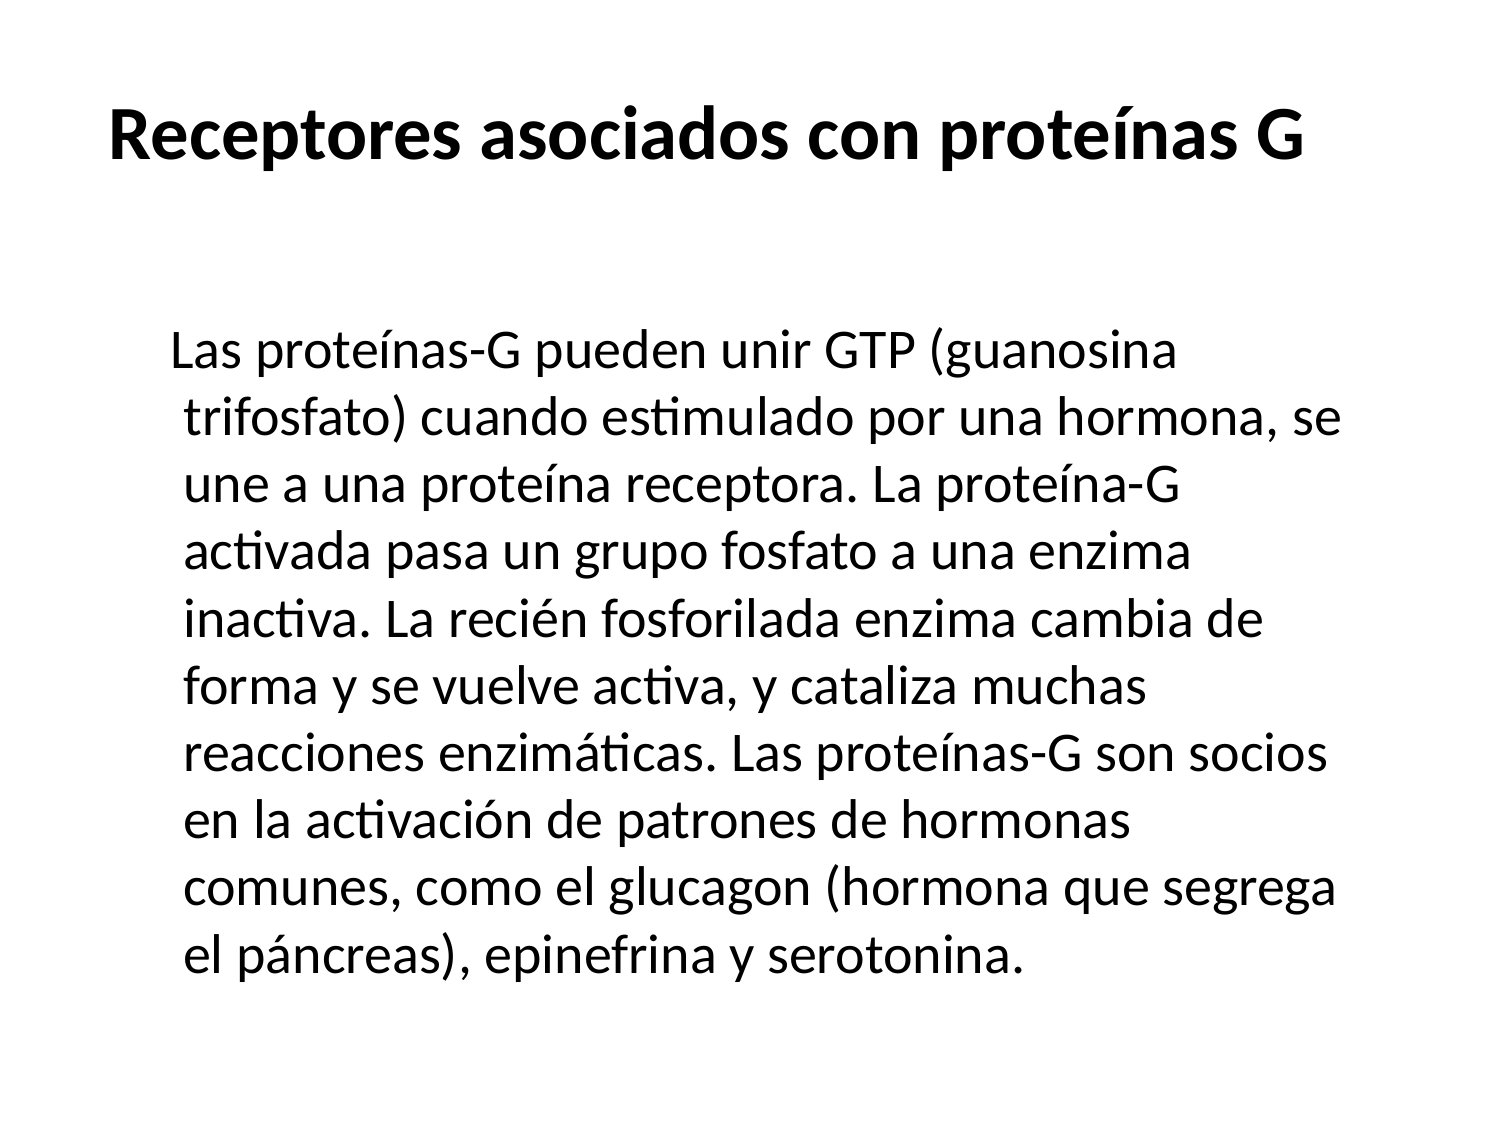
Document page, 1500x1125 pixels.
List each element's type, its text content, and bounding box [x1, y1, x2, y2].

list Las proteínas-G pueden unir GTP (guanosina trifosfato) cuando estimulado por una hormona, se une a una proteína receptora. La proteína-G activada pasa un grupo fosfato a una enzima inactiva. La recién fosforilada enzima cambia de forma y se vuelve activa, y cataliza muchas reacciones enzimáticas. Las proteínas-G son socios en la activación de patrones de hormonas comunes, como el glucagon (hormona que segrega el páncreas), epinefrina y serotonina. [117, 304, 1368, 1008]
title Receptores asociados con proteínas G [93, 35, 1325, 223]
